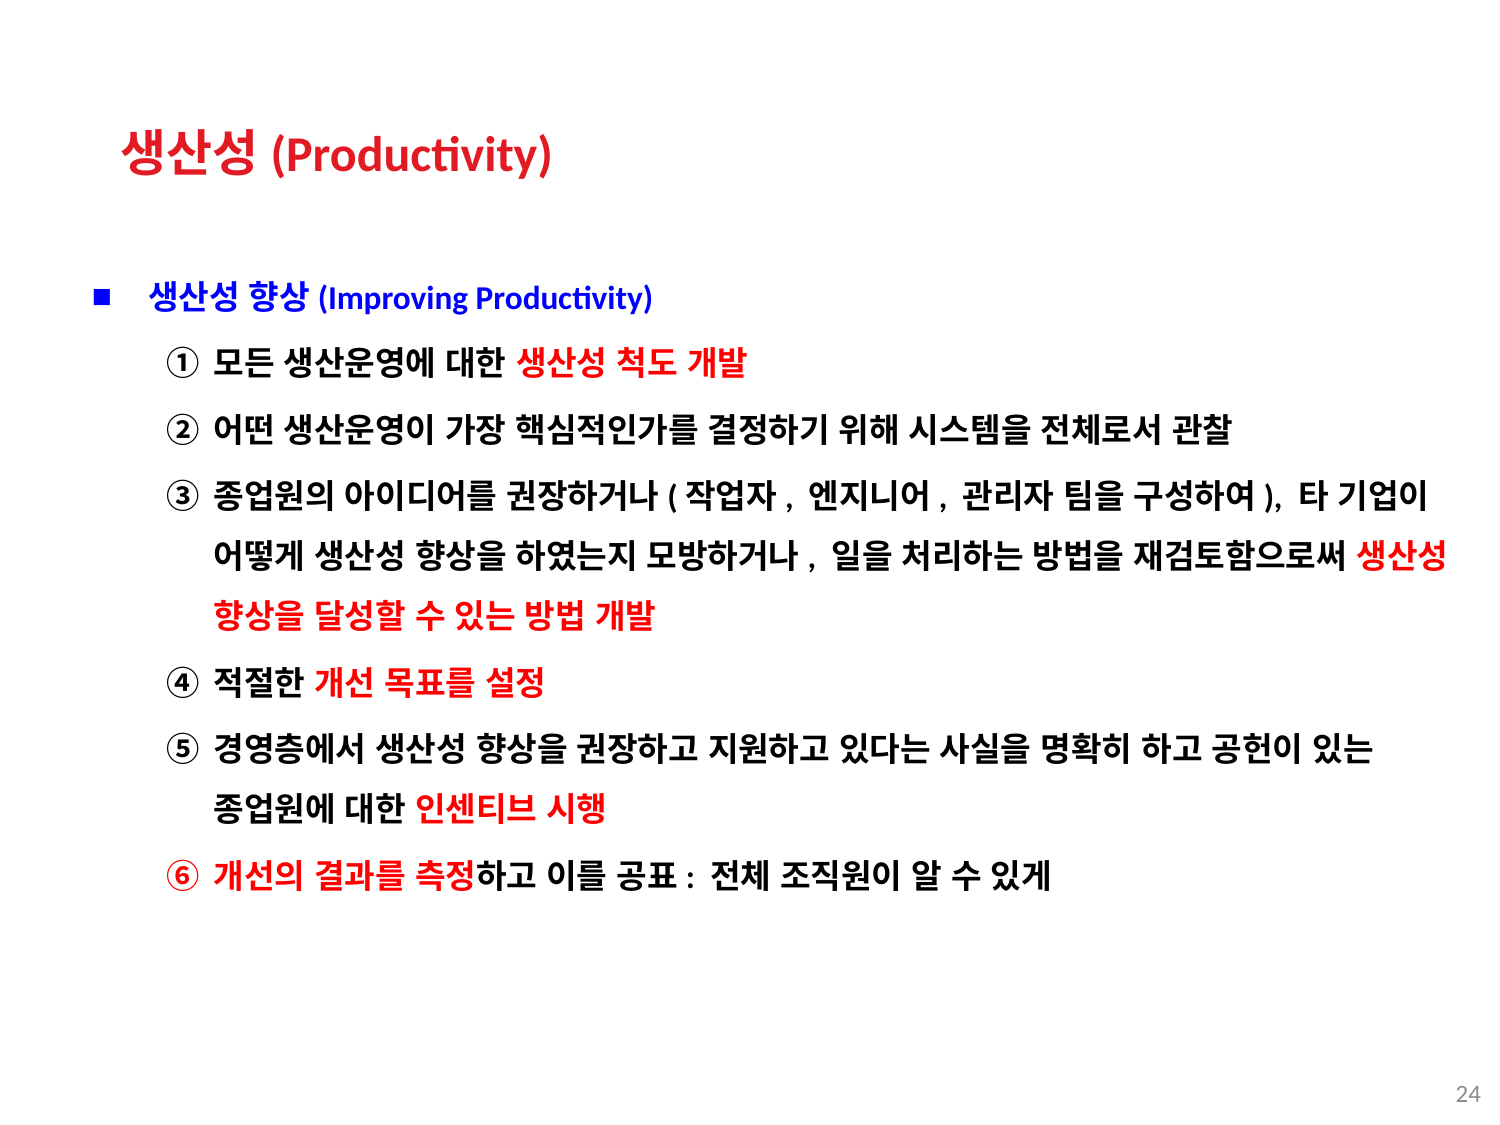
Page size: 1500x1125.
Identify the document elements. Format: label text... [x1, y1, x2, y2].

list 생산성(Productivity) [120, 35, 1316, 199]
slide_number 24 [1103, 1062, 1497, 1123]
list 생산성 향상(Improving Productivity) 모든 생산운영에 대한 생산성 척도 개발 어떤 생산운영이 가장 핵심적인가를 결정하기 위해 시스템을 전체로서 관찰 종업원의 아이디어를 권장하거나(작업자, 엔지니어, 관리자 팀을 구성하여), 타 기업이 어떻게 생산성 향상을 하였는지 모방하거나, 일을 처리하는 방법을 재검토함으로써 생산성 향상을 달성할 수 있는 방법 개발 적절한 개선 목표를 설정 경영층에서 생산성 향상을 권장하고 지원하고 있다는 사실을 명확히 하고 공헌이 있는 종업원에 대한 인센티브 시행 개선의 결과를 측정하고 이를 공표: 전체 조직원이 알 수 있게 [91, 255, 1466, 1063]
